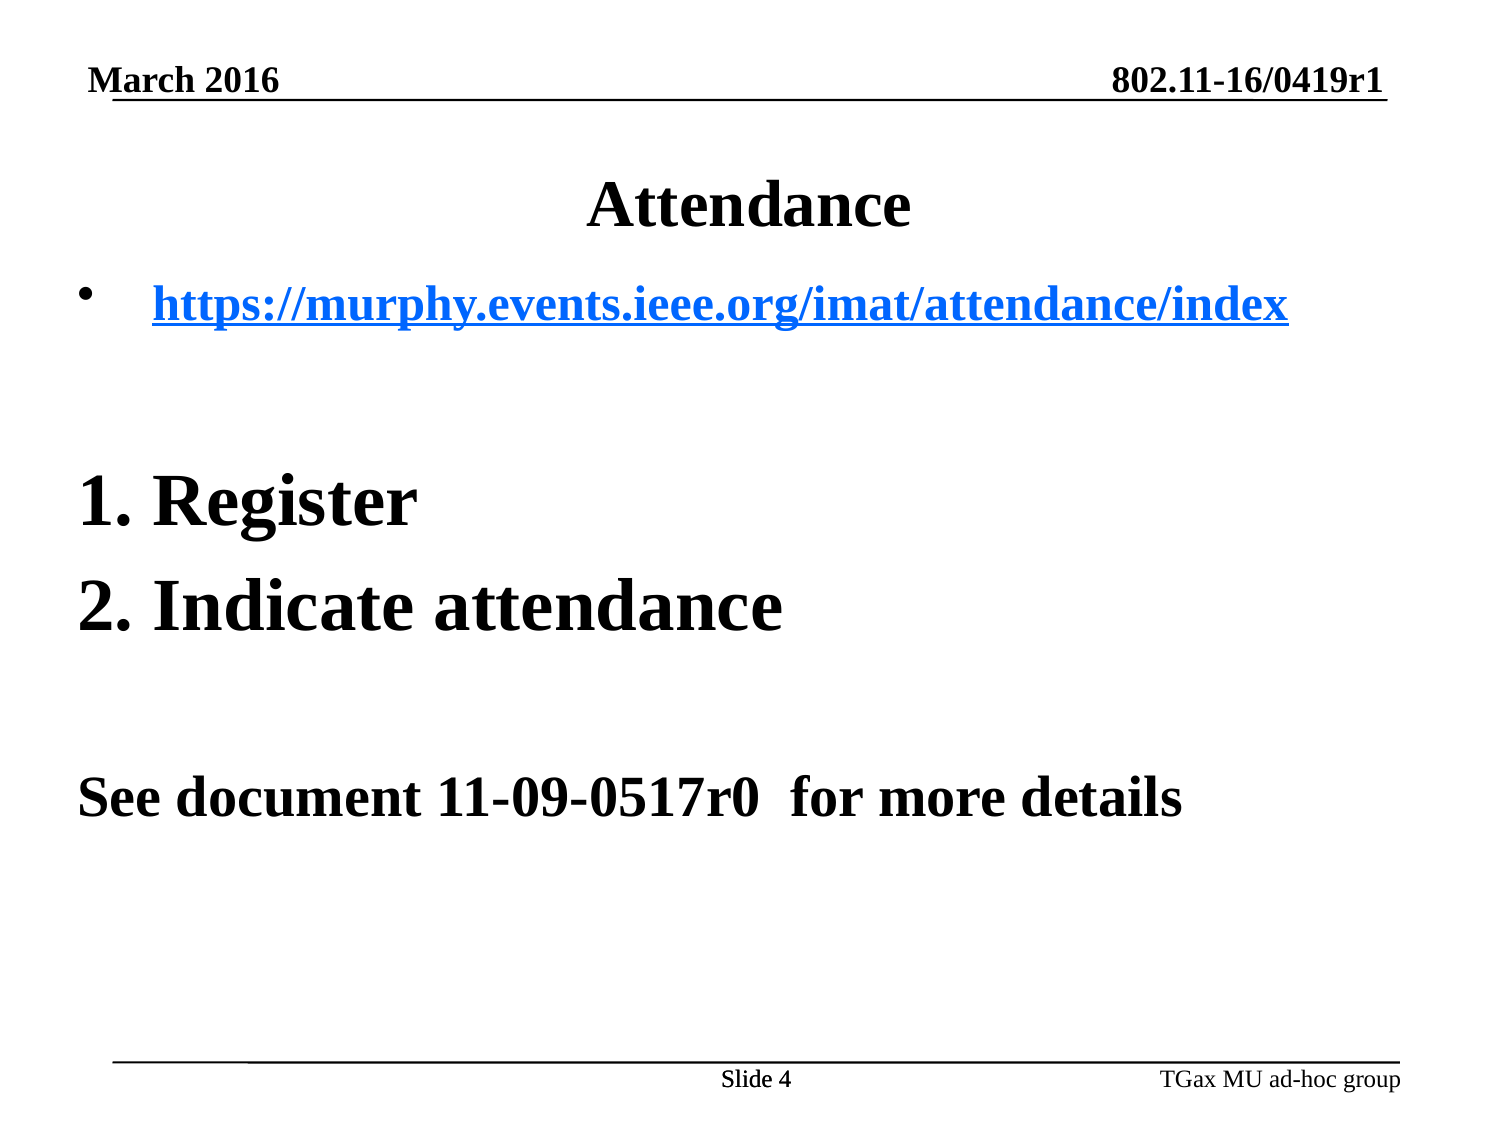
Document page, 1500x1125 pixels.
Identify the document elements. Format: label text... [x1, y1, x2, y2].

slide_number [87, 54, 350, 100]
list https://murphy.events.ieee.org/imat/attendance/index Register Indicate attendance See document 11-09-0517r0 for more details [62, 262, 1388, 1000]
footer TGax MU ad-hoc group [1156, 1062, 1402, 1093]
title Attendance [112, 112, 1388, 262]
text_box Slide 4 [675, 1062, 838, 1093]
